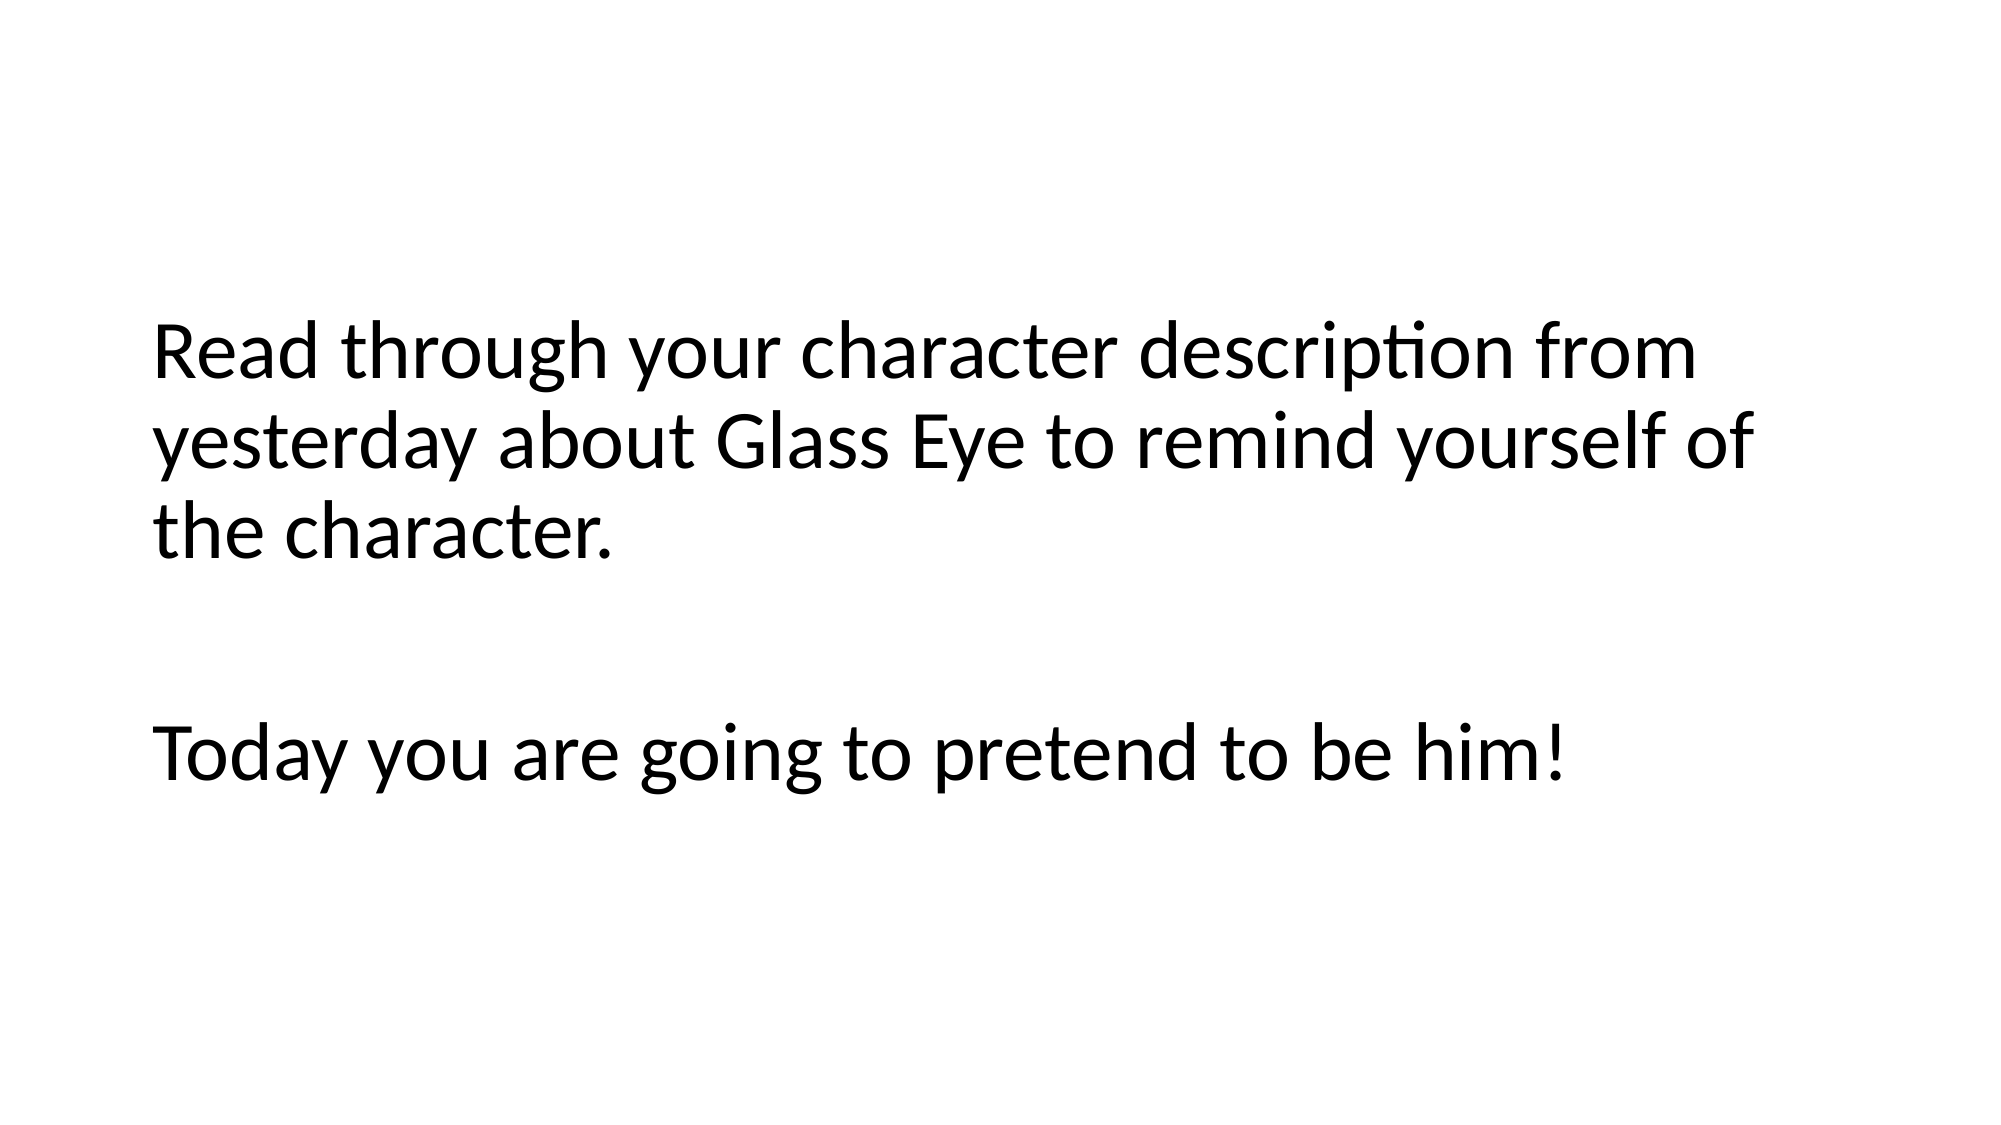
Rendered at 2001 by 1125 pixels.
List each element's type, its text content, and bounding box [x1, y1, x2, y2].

list Read through your character description from yesterday about Glass Eye to remind yourself of the character. Today you are going to pretend to be him! [137, 299, 1863, 1014]
